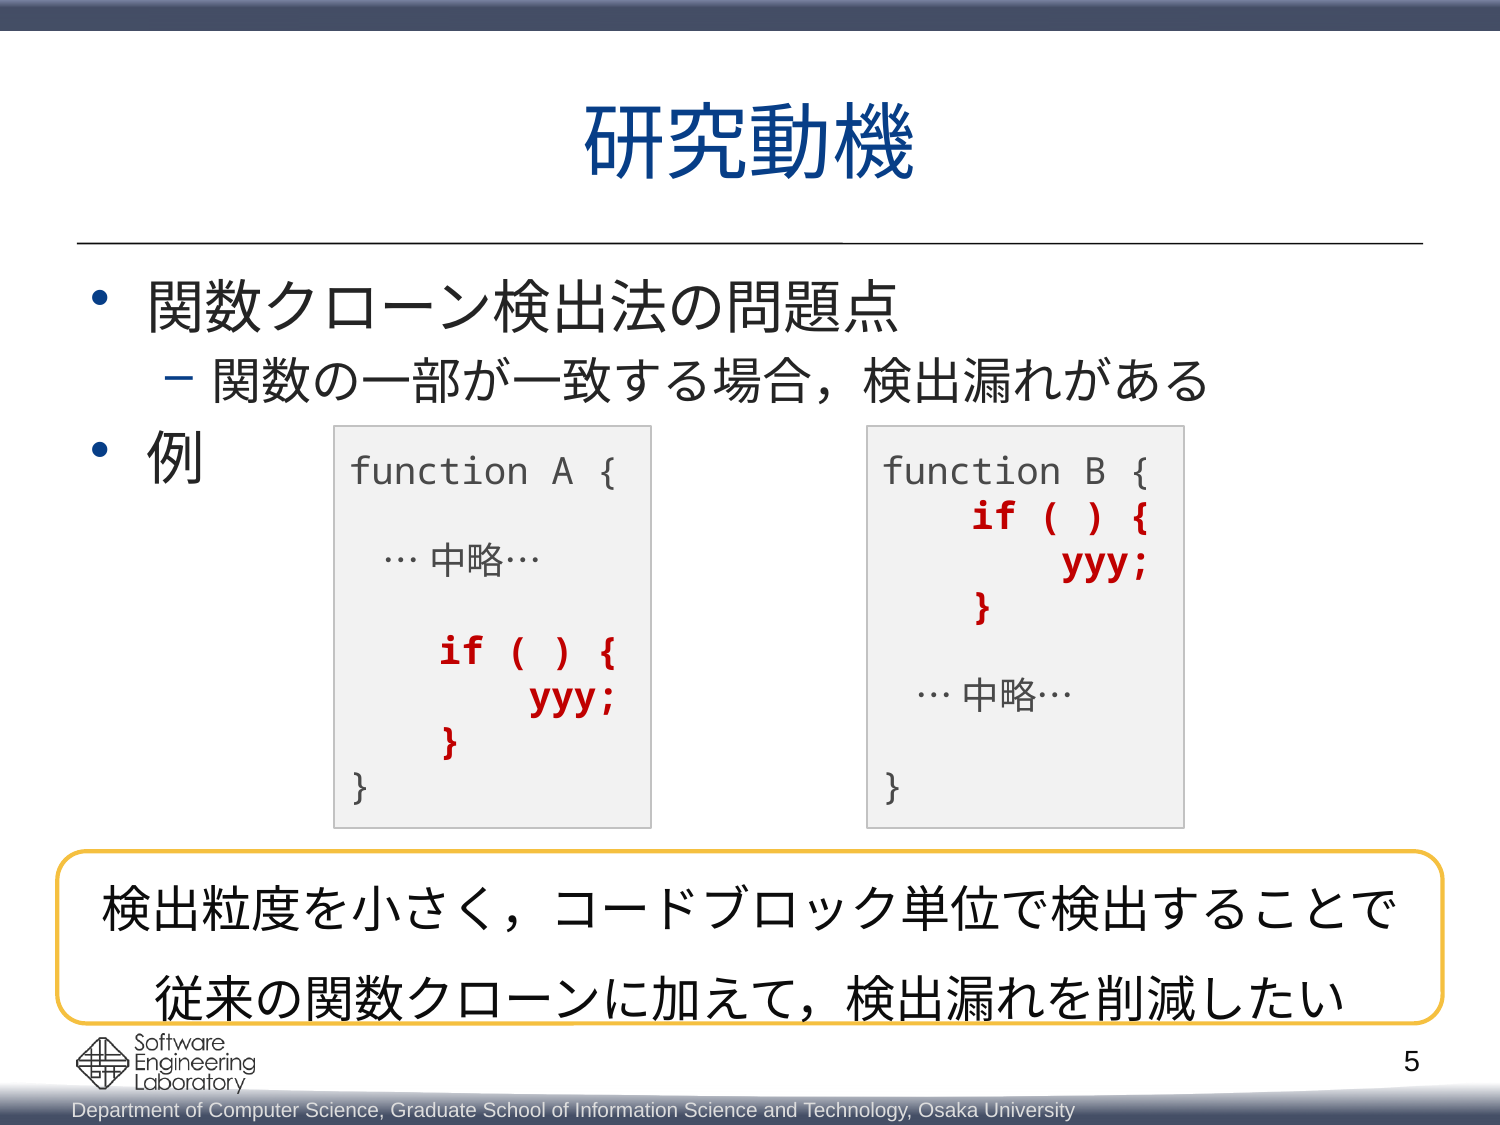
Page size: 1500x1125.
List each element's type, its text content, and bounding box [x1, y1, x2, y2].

list 関数クローン検出法の問題点 関数の一部が一致する場合，検出漏れがある 例 [74, 262, 1426, 851]
text_box 検出粒度を小さく，コードブロック単位で検出することで従来の関数クローンに加えて，検出漏れを削減したい [55, 849, 1445, 1026]
picture [0, 1033, 1500, 1125]
picture [0, 0, 1500, 31]
title 研究動機 [74, 44, 1424, 233]
text_box function B { if ( ) { yyy; } …中略… } [865, 424, 1186, 830]
slide_number 5 [1246, 1034, 1436, 1083]
text_box function A { …中略… if ( ) { yyy; } } [332, 424, 653, 830]
